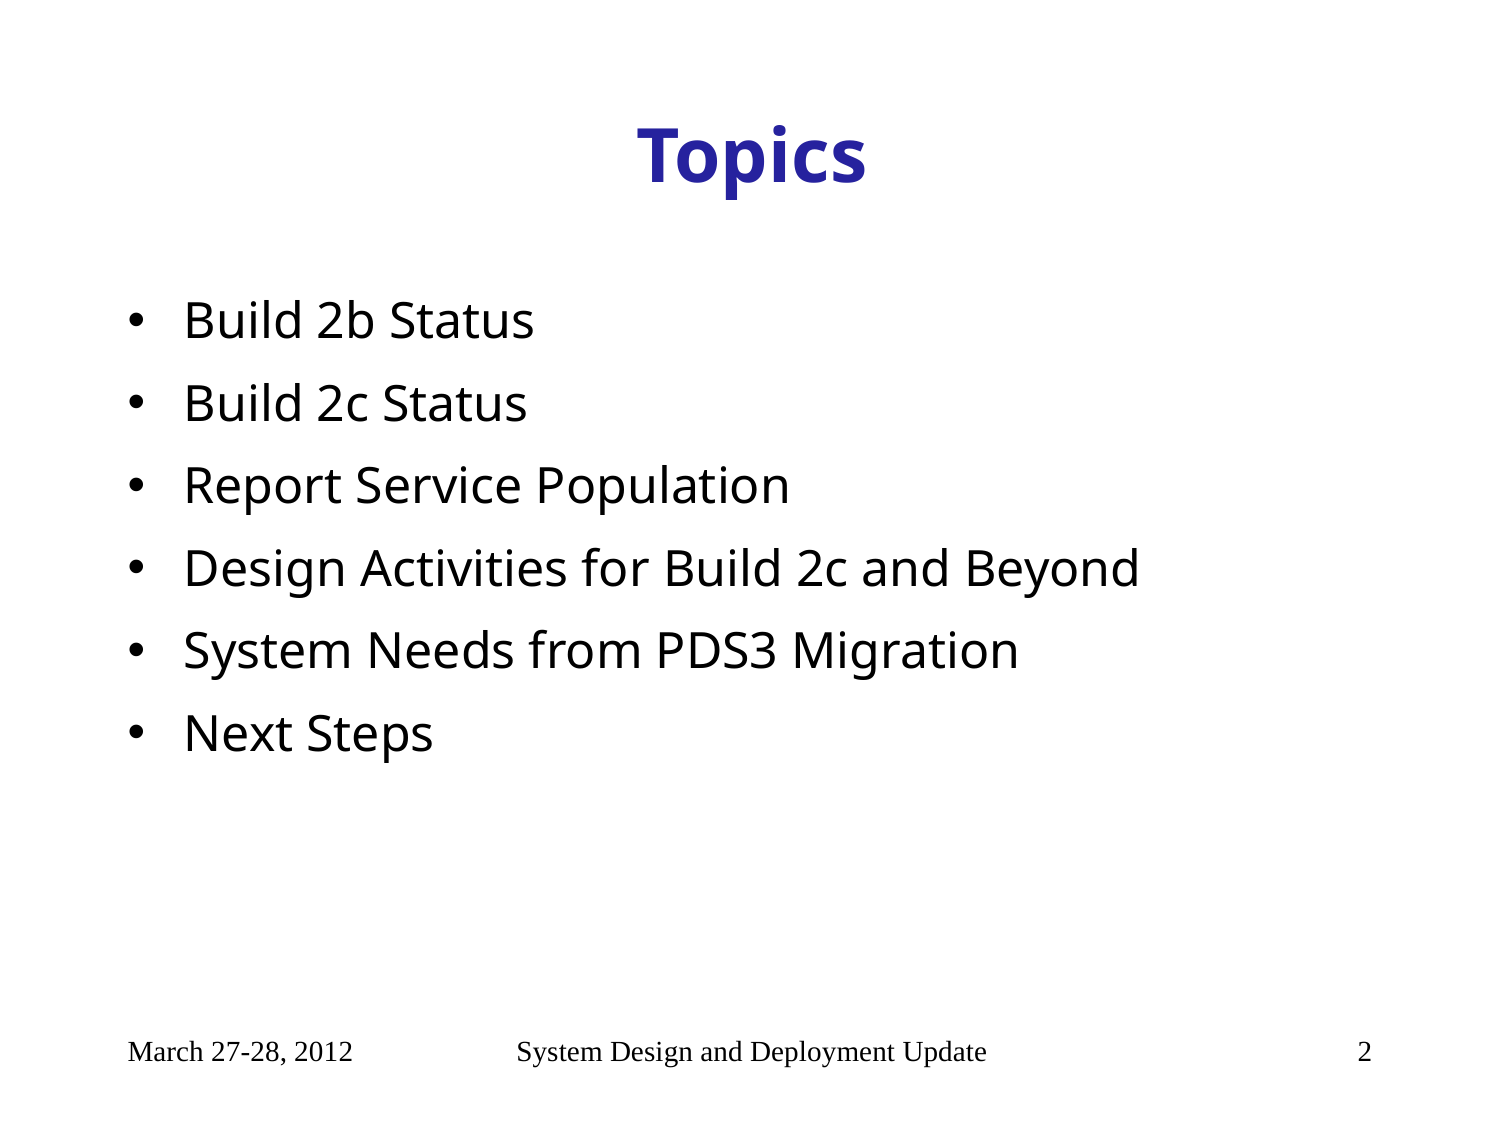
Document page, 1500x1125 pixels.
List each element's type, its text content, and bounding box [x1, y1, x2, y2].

title Topics [114, 58, 1390, 247]
list Build 2b Status Build 2c Status Report Service Population Design Activities for Build 2c and Beyond System Needs from PDS3 Migration Next Steps [112, 281, 1388, 1001]
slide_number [112, 1024, 426, 1101]
footer System Design and Deployment Update [474, 1024, 1030, 1101]
slide_number 2 [1074, 1024, 1388, 1101]
